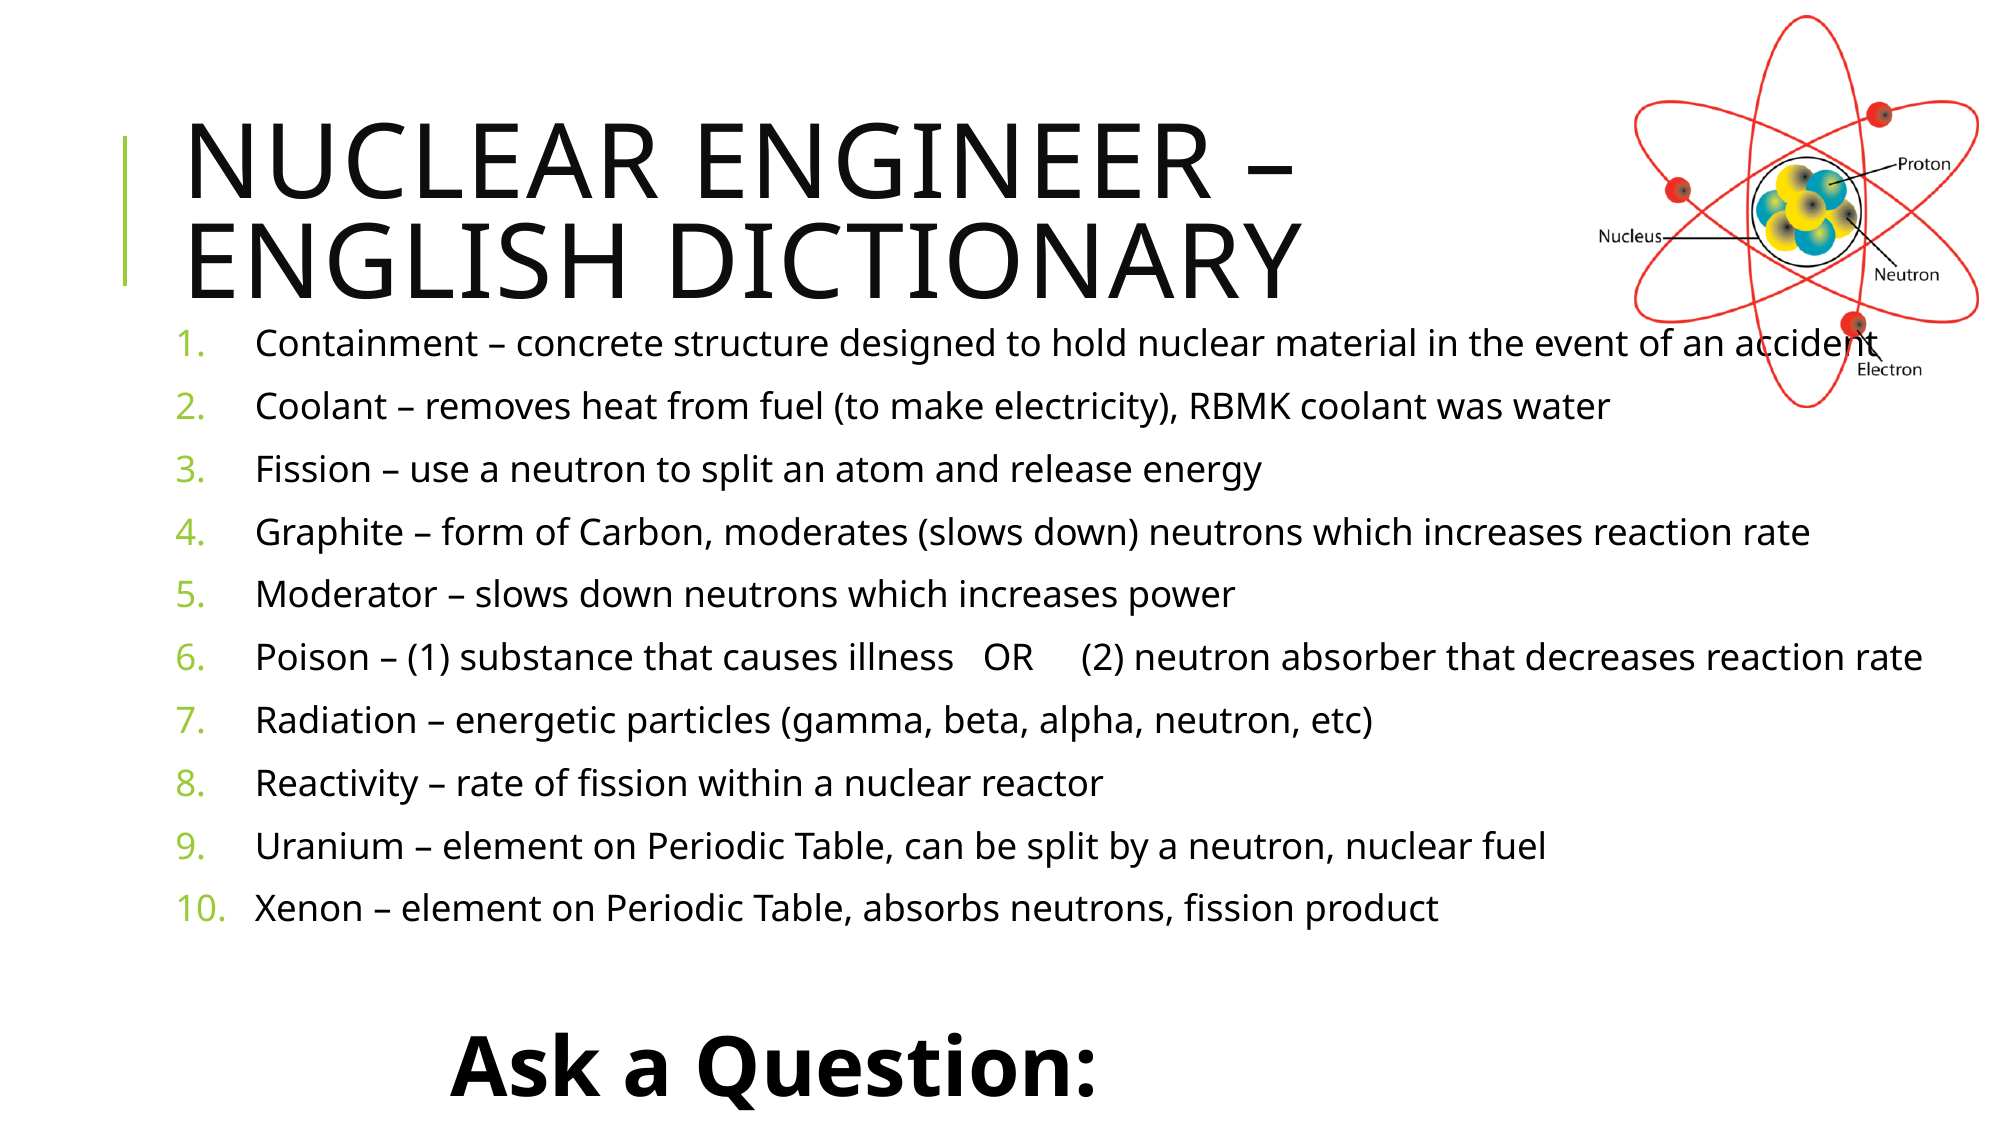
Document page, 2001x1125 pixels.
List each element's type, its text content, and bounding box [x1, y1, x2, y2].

picture [1598, 15, 1980, 408]
title Nuclear Engineer – English Dictionary [168, 96, 1591, 317]
list Containment – concrete structure designed to hold nuclear material in the event of an accident Coolant – removes heat from fuel (to make electricity), RBMK coolant was water Fission – use a neutron to split an atom and release energy Graphite – form of Carbon, moderates (slows down) neutrons which increases reaction rate Moderator – slows down neutrons which increases power Poison – (1) substance that causes illness OR (2) neutron absorber that decreases reaction rate Radiation – energetic particles (gamma, beta, alpha, neutron, etc) Reactivity – rate of fission within a nuclear reactor Uranium – element on Periodic Table, can be split by a neutron, nuclear fuel Xenon – element on Periodic Table, absorbs neutrons, fission product [168, 317, 1940, 978]
text_box Ask a Question: pollev.com/kristiesolim569 [436, 1005, 2000, 1125]
